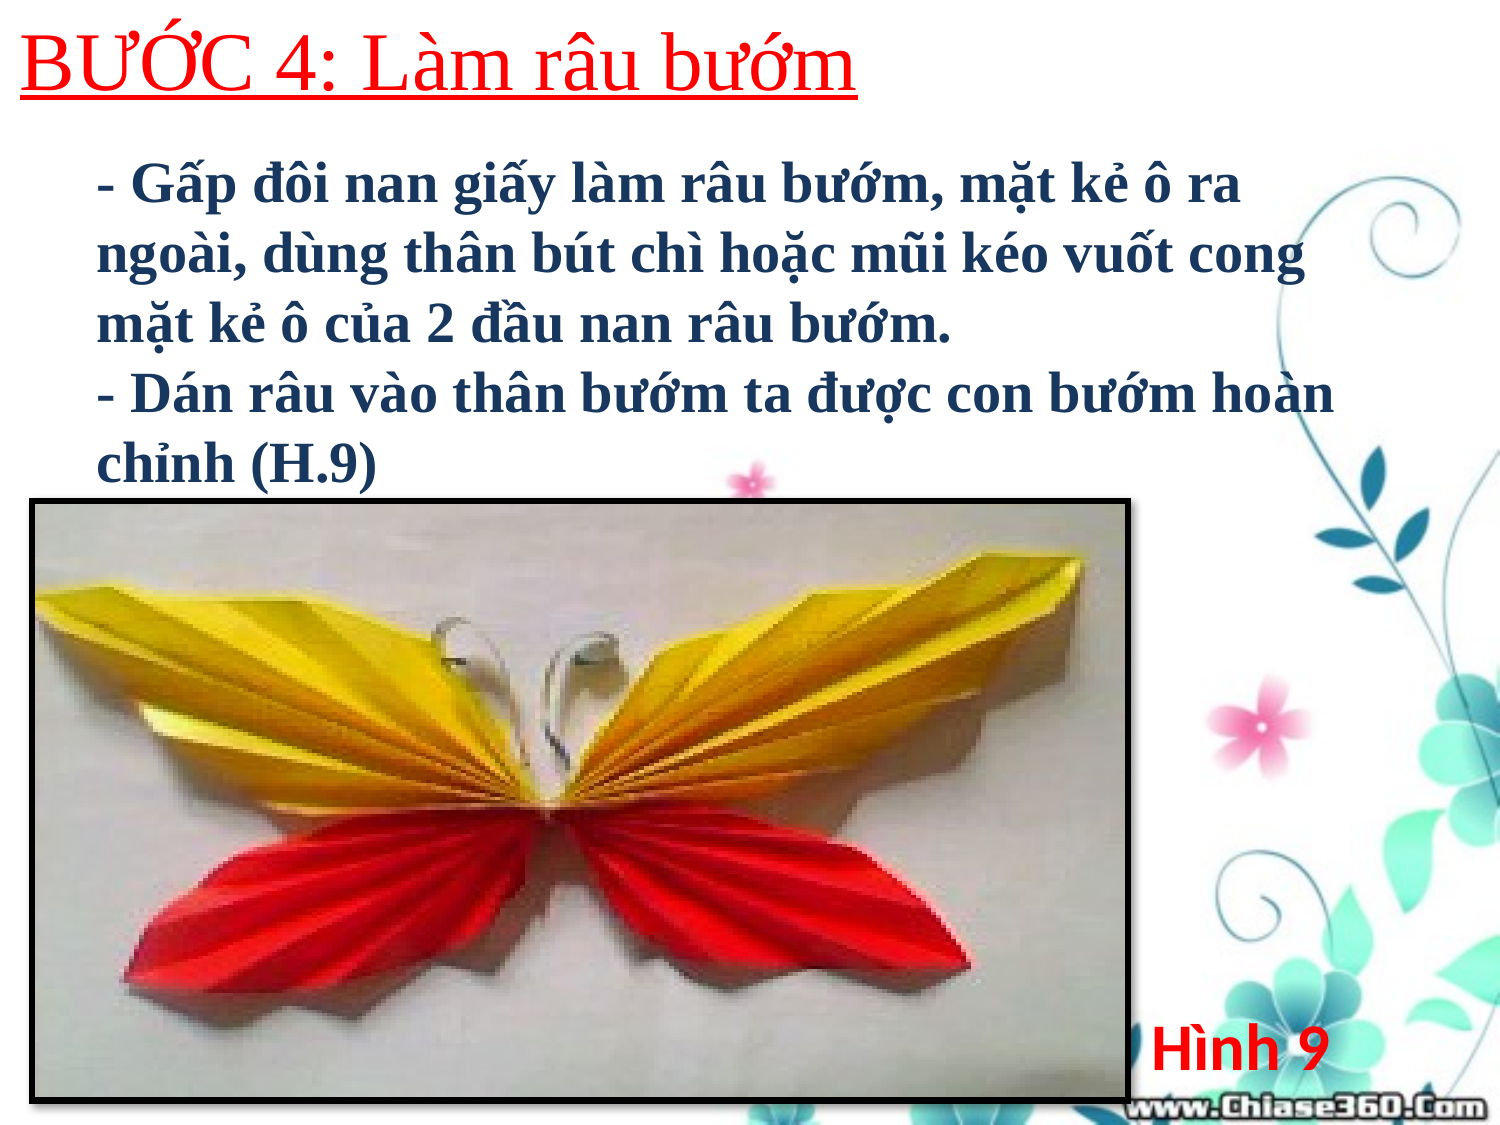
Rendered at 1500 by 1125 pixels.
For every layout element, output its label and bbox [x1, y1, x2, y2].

picture [0, 0, 1500, 1125]
list [34, 503, 1126, 1098]
